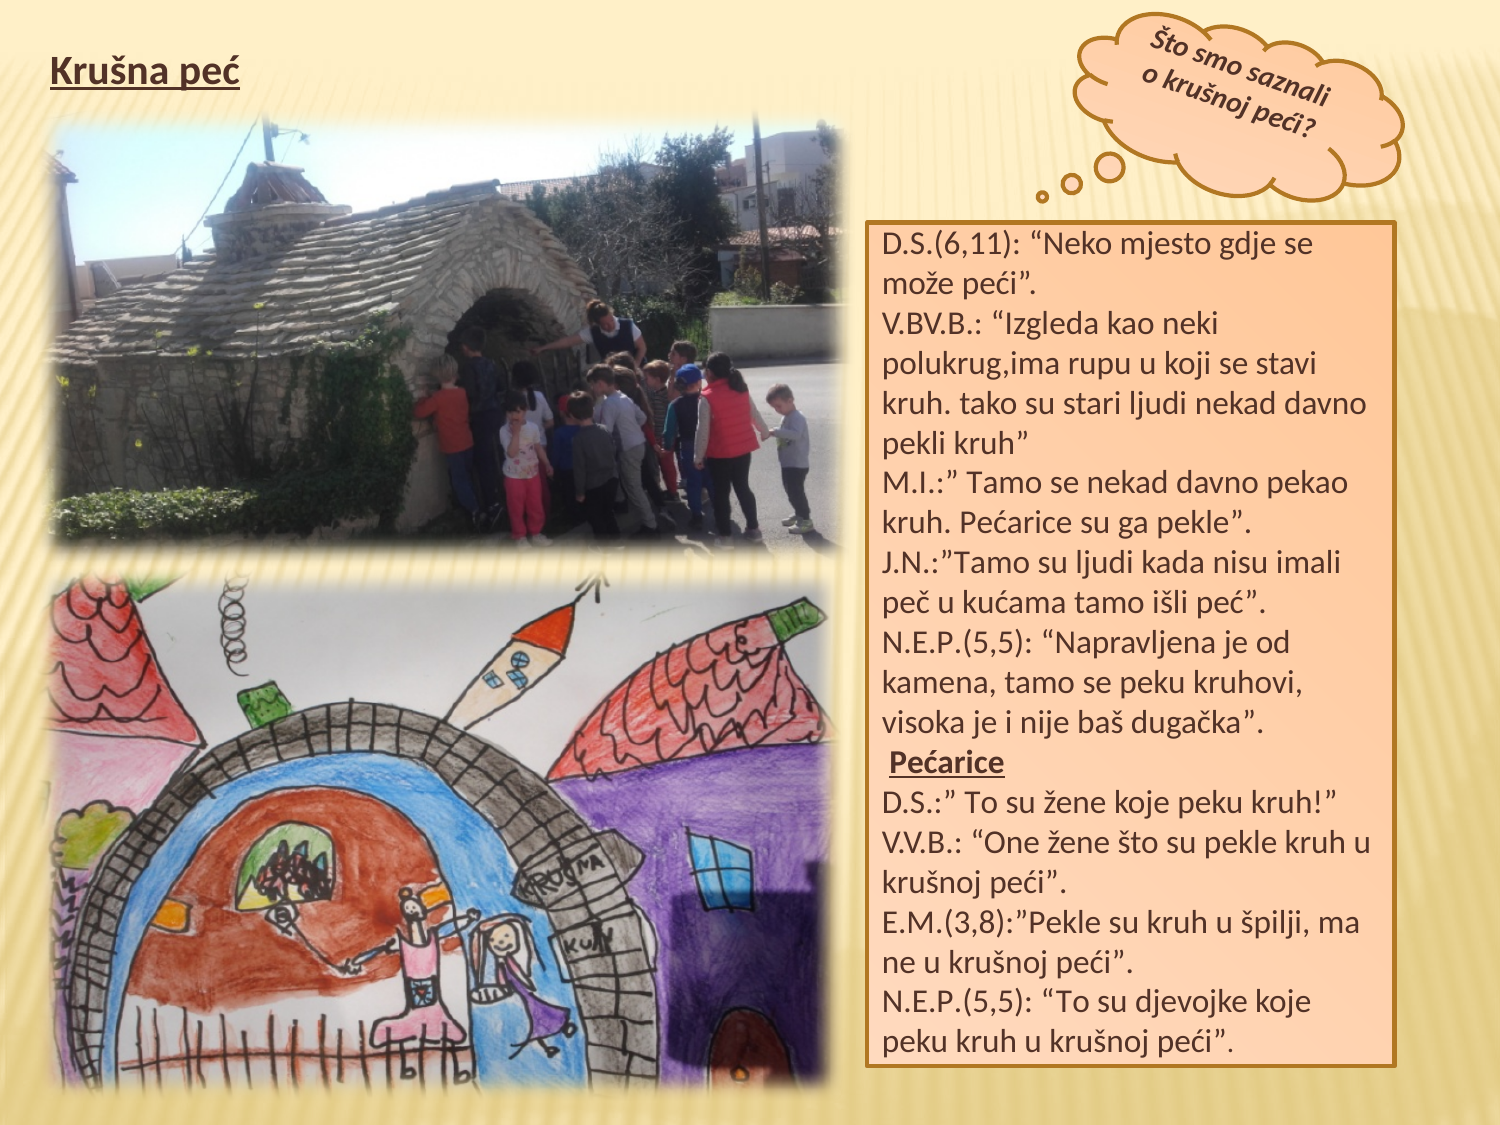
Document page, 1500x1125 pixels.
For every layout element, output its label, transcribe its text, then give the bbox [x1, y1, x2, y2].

picture [34, 105, 856, 1102]
text_box Što smo saznali o krušnoj peći? [1072, 11, 1405, 203]
text_box D.S.(6,11): “Neko mjesto gdje se može peći”. V.BV.B.: “Izgleda kao neki polukrug,ima rupu u koji se stavi kruh. tako su stari ljudi nekad davno pekli kruh” M.I.:” Tamo se nekad davno pekao kruh. Pećarice su ga pekle”. J.N.:”Tamo su ljudi kada nisu imali peč u kućama tamo išli peć”. N.E.P.(5,5): “Napravljena je od kamena, tamo se peku kruhovi, visoka je i nije baš dugačka”. Pećarice D.S.:” To su žene koje peku kruh!” V.V.B.: “One žene što su pekle kruh u krušnoj peći”. E.M.(3,8):”Pekle su kruh u špilji, ma ne u krušnoj peći”. N.E.P.(5,5): “To su djevojke koje peku kruh u krušnoj peći”. [867, 128, 1395, 1112]
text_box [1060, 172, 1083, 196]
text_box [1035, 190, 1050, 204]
text_box Krušna peć [35, 35, 692, 100]
